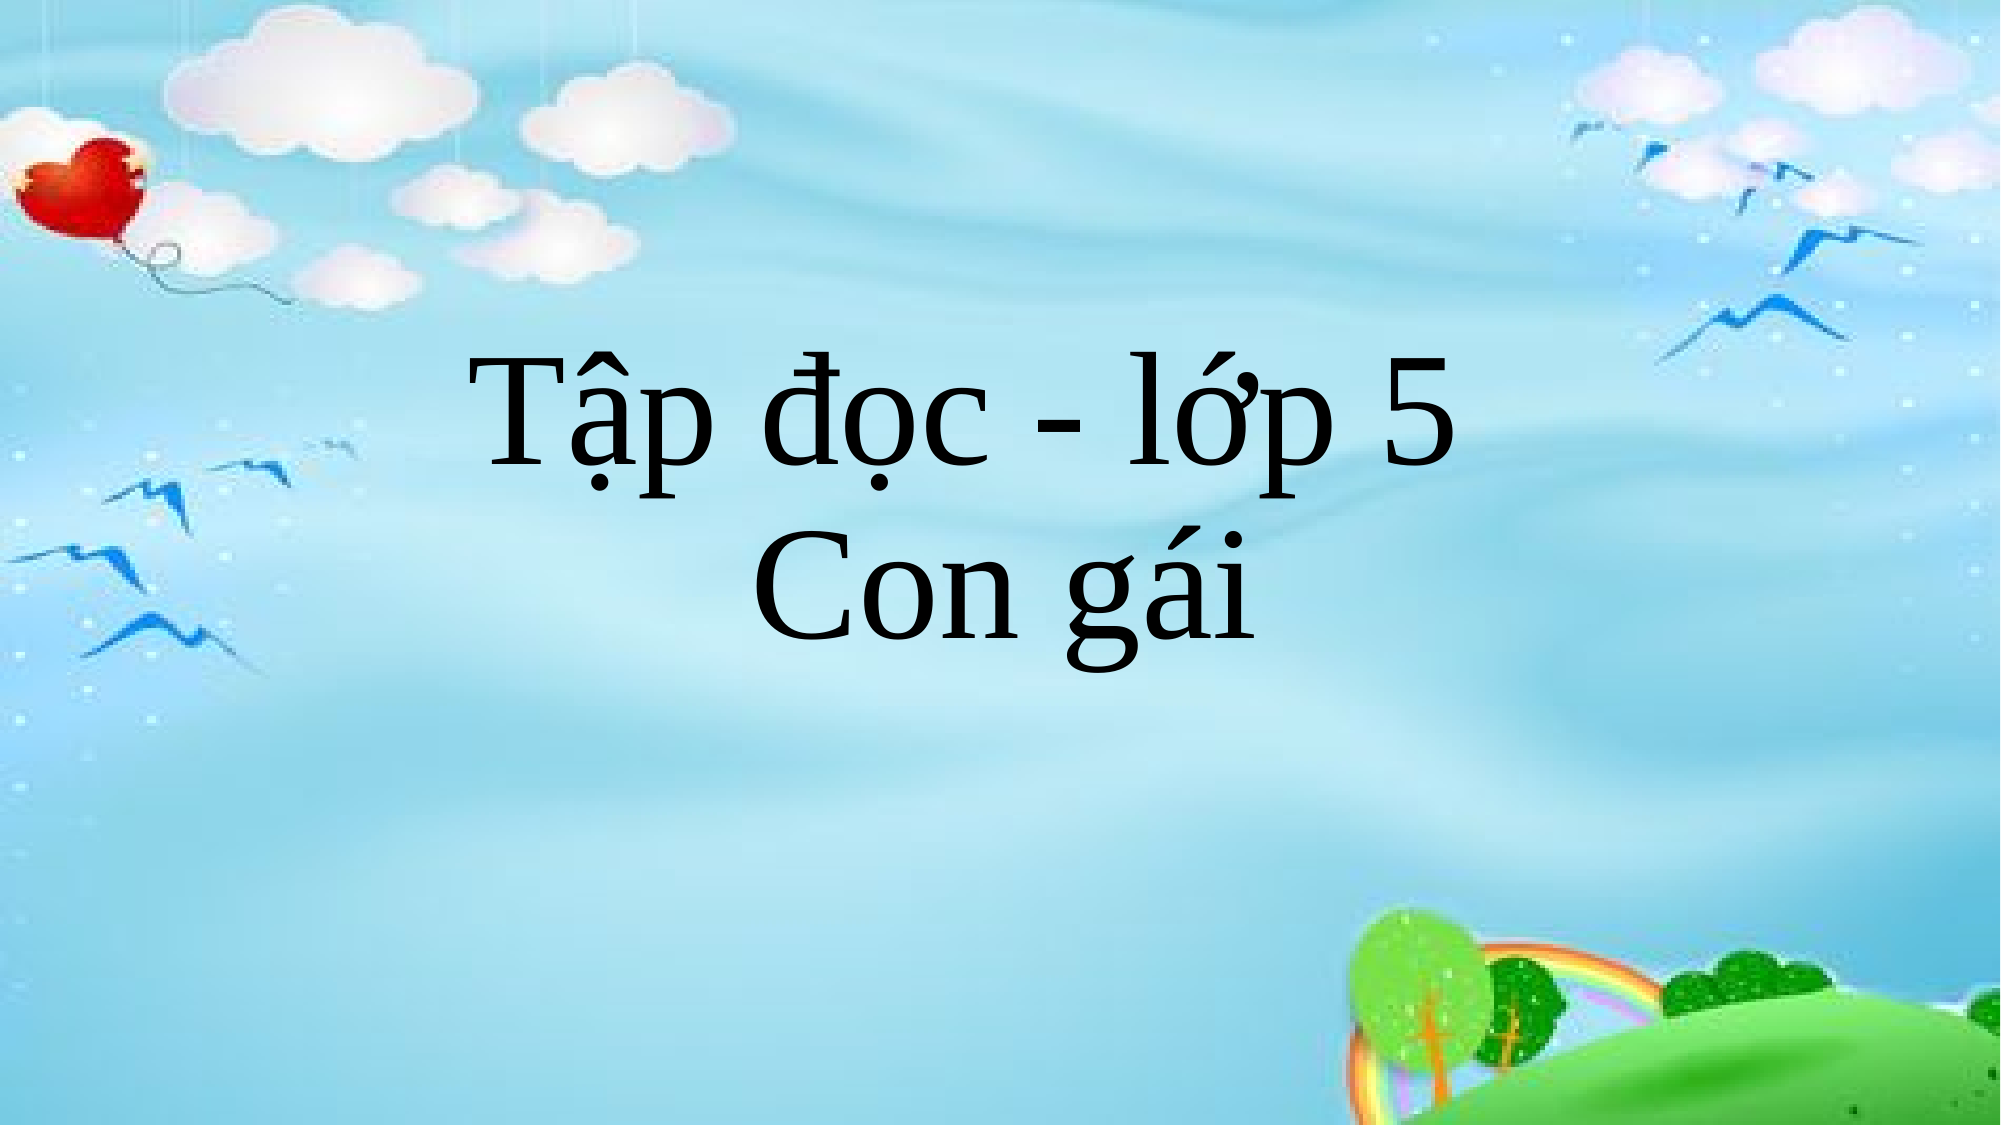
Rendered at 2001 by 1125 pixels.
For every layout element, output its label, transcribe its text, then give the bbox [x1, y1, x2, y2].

picture [0, 0, 2001, 1125]
title Tập đọc - lớp 5 Con gái [452, 315, 1593, 877]
